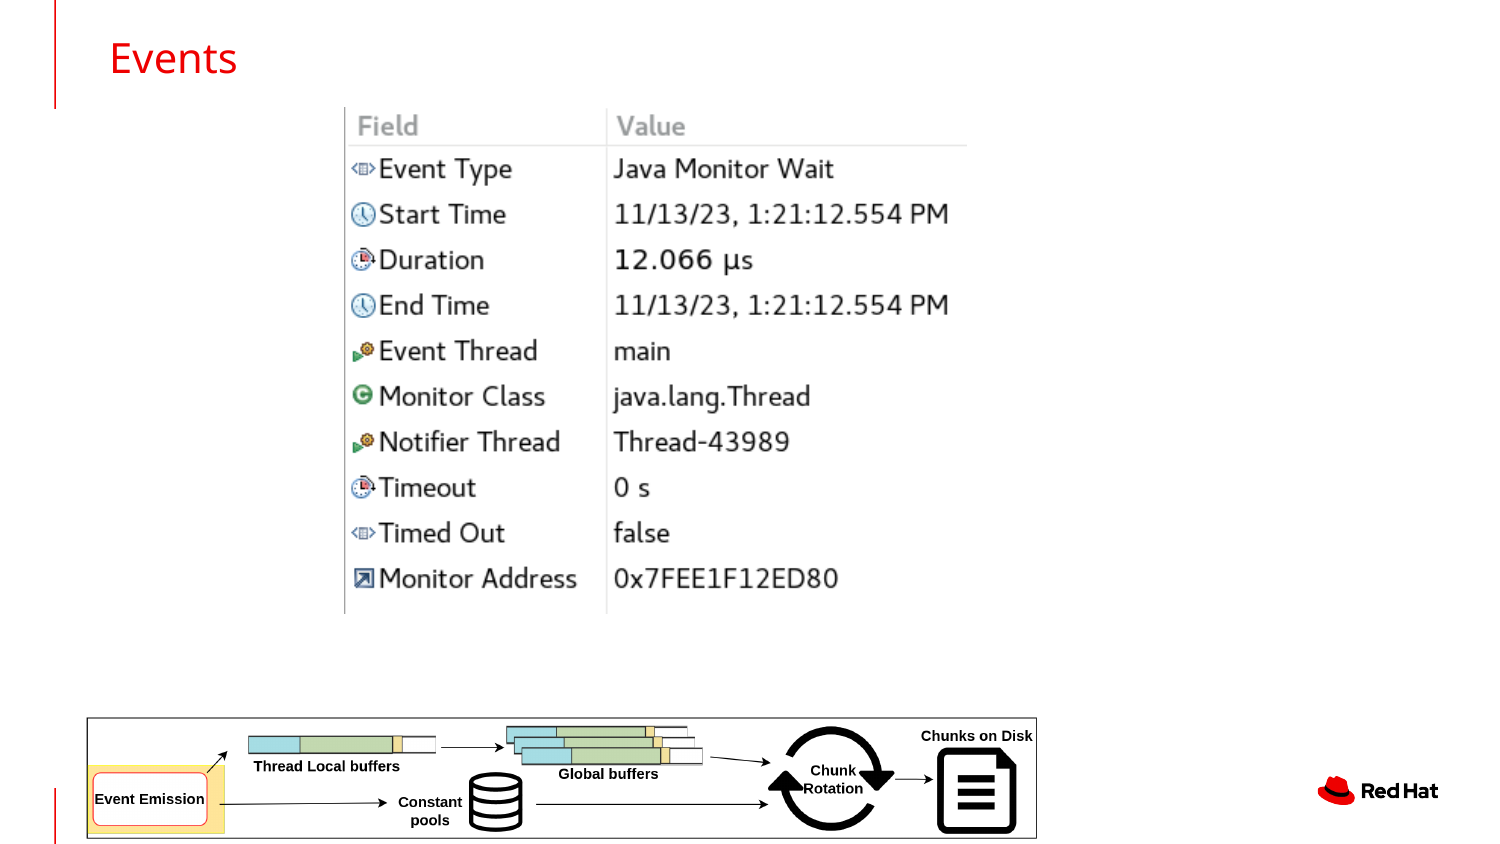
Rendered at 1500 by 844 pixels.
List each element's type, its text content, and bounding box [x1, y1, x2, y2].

subtitle Events [55, 6, 1372, 108]
picture [343, 106, 968, 614]
picture [86, 711, 1039, 844]
picture [1317, 776, 1438, 805]
